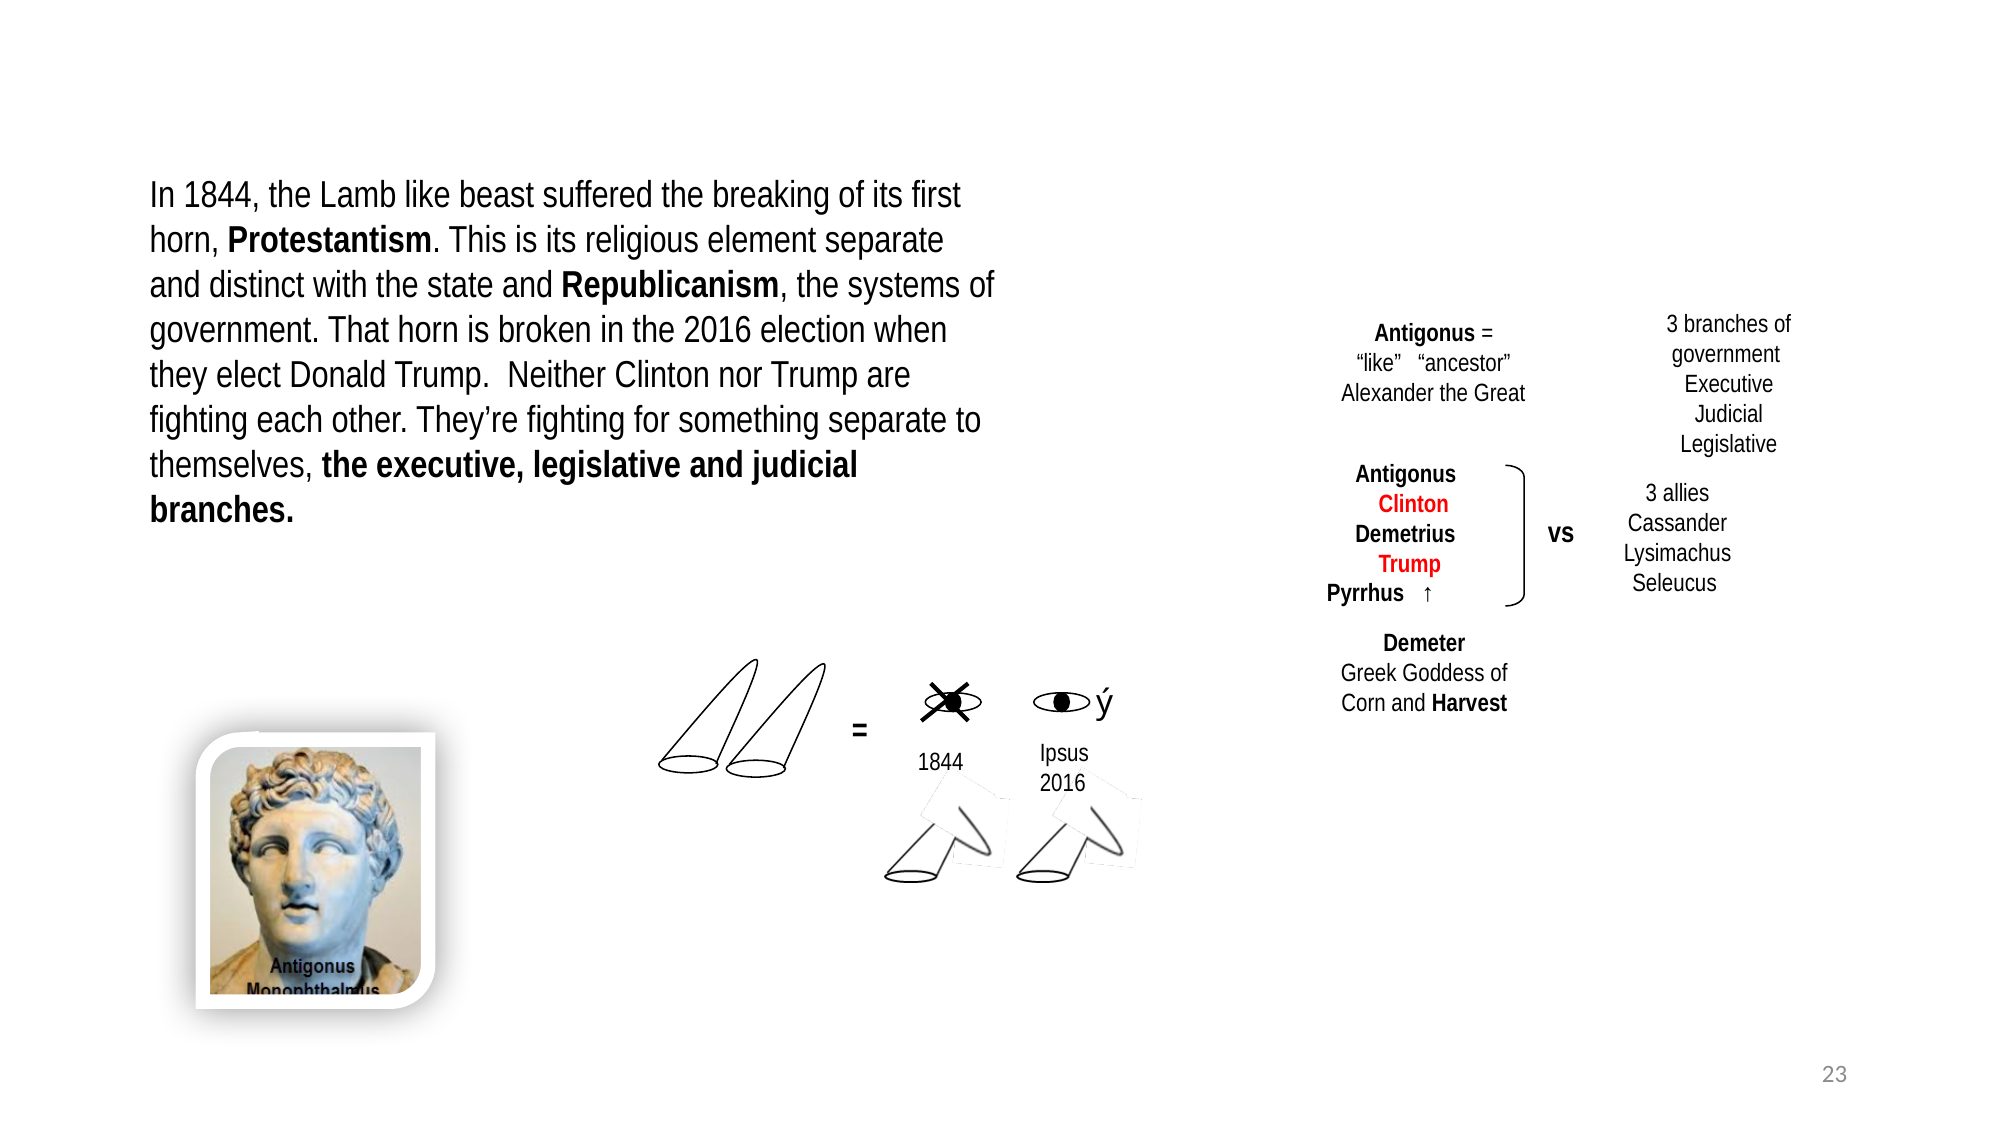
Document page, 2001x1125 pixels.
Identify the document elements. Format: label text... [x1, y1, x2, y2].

picture [202, 739, 429, 1002]
text_box In 1844, the Lamb like beast suffered the breaking of its first horn, Protestantism. This is its religious element separate and distinct with the state and Republicanism, the systems of government. That horn is broken in the 2016 election when they elect Donald Trump. Neither Clinton nor Trump are fighting each other. They’re fighting for something separate to themselves, the executive, legislative and judicial branches. [134, 162, 1010, 582]
text_box Demeter Greek Goddess of Corn and Harvest [1311, 620, 1537, 724]
text_box 3 branches of government Executive Judicial Legislative [1640, 301, 1819, 471]
text_box vs [1541, 507, 1598, 555]
text_box Antigonus = “like” “ancestor” Alexander the Great [1321, 310, 1547, 414]
text_box Antigonus Clinton Demetrius Trump Pyrrhus ↑ [1280, 451, 1534, 653]
text_box 3 allies Cassander Lysimachus Seleucus [1593, 470, 1762, 611]
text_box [658, 652, 1222, 890]
slide_number 23 [1412, 1042, 1863, 1103]
